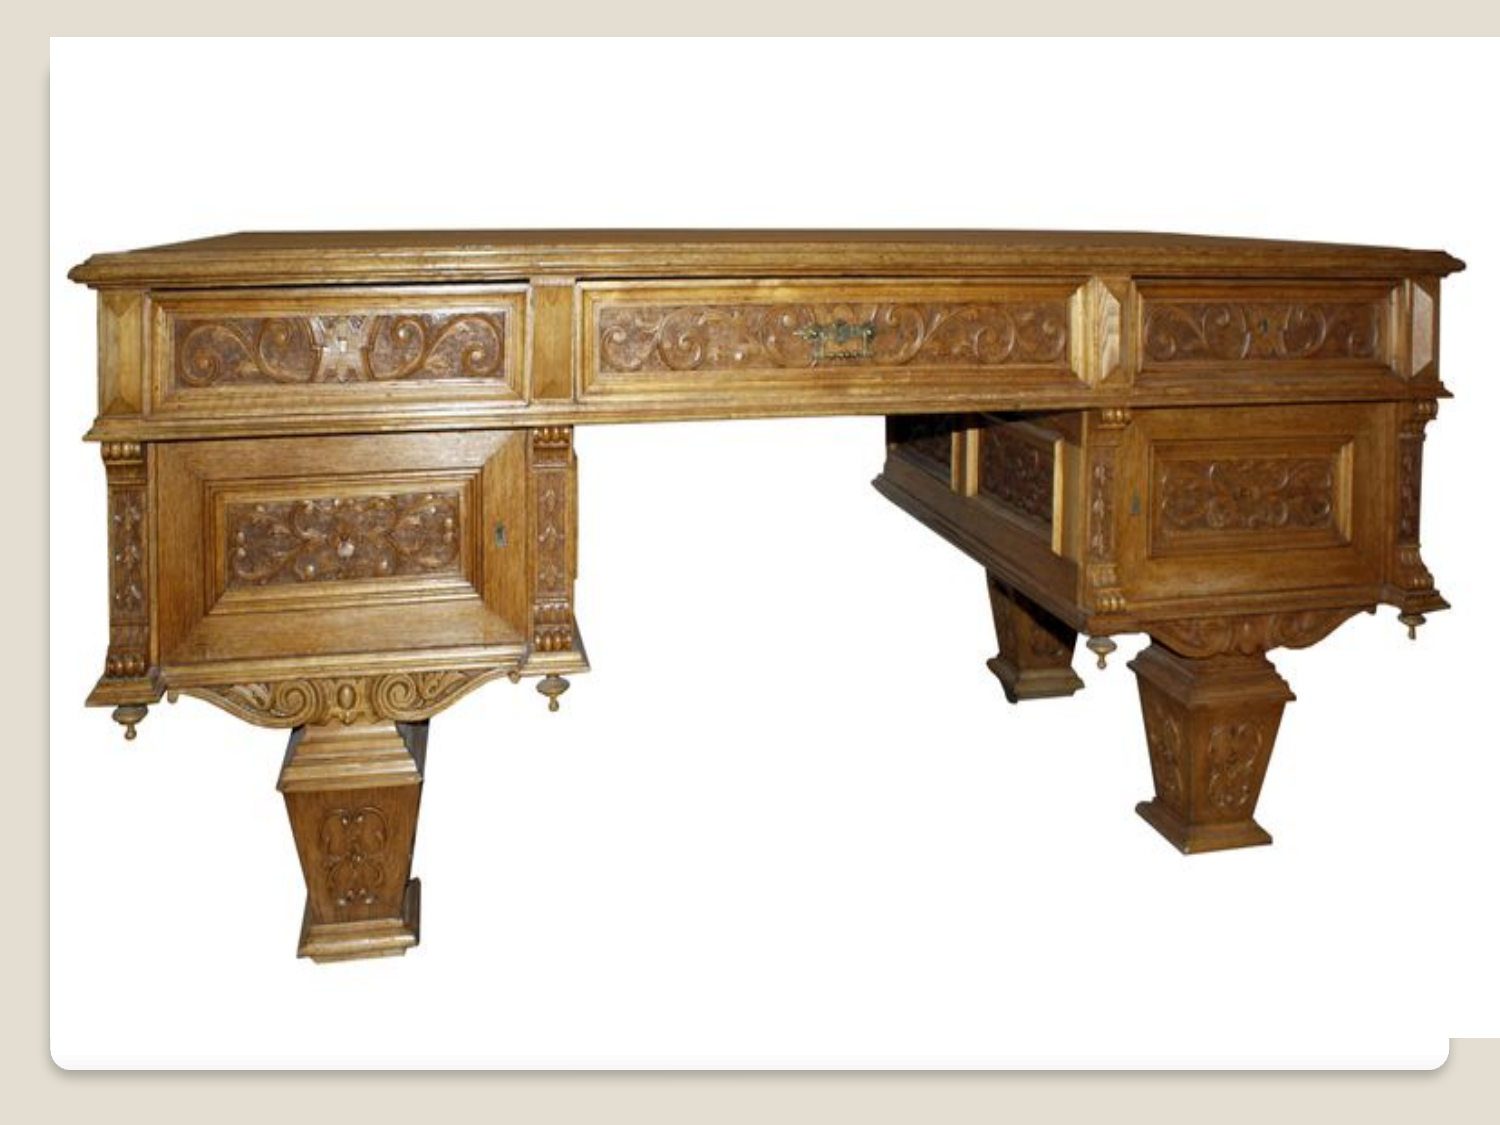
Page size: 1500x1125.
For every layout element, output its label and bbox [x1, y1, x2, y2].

picture [49, 37, 1500, 1038]
